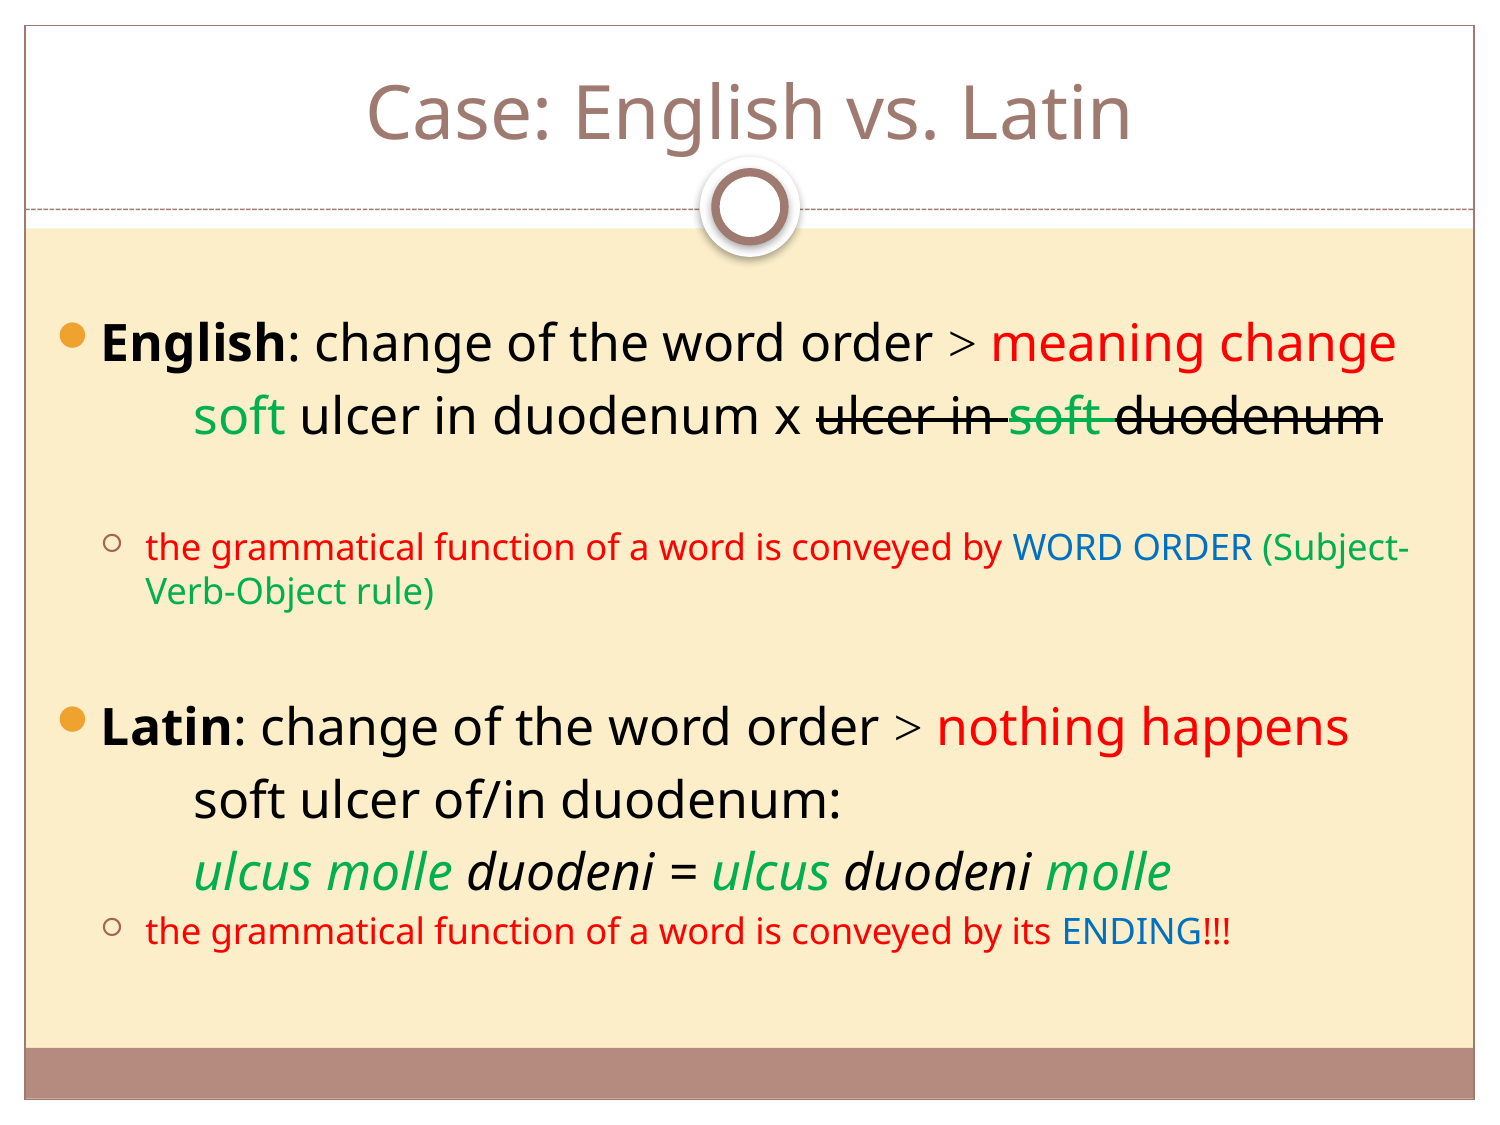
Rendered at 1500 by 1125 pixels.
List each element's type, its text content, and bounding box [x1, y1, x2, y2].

list English: change of the word order > meaning change soft ulcer in duodenum x ulcer in soft duodenum the grammatical function of a word is conveyed by WORD ORDER (Subject-Verb-Object rule) Latin: change of the word order > nothing happens soft ulcer of/in duodenum: ulcus molle duodeni = ulcus duodeni molle the grammatical function of a word is conveyed by its ENDING!!! [41, 302, 1425, 1094]
title Case: English vs. Latin [49, 37, 1450, 162]
